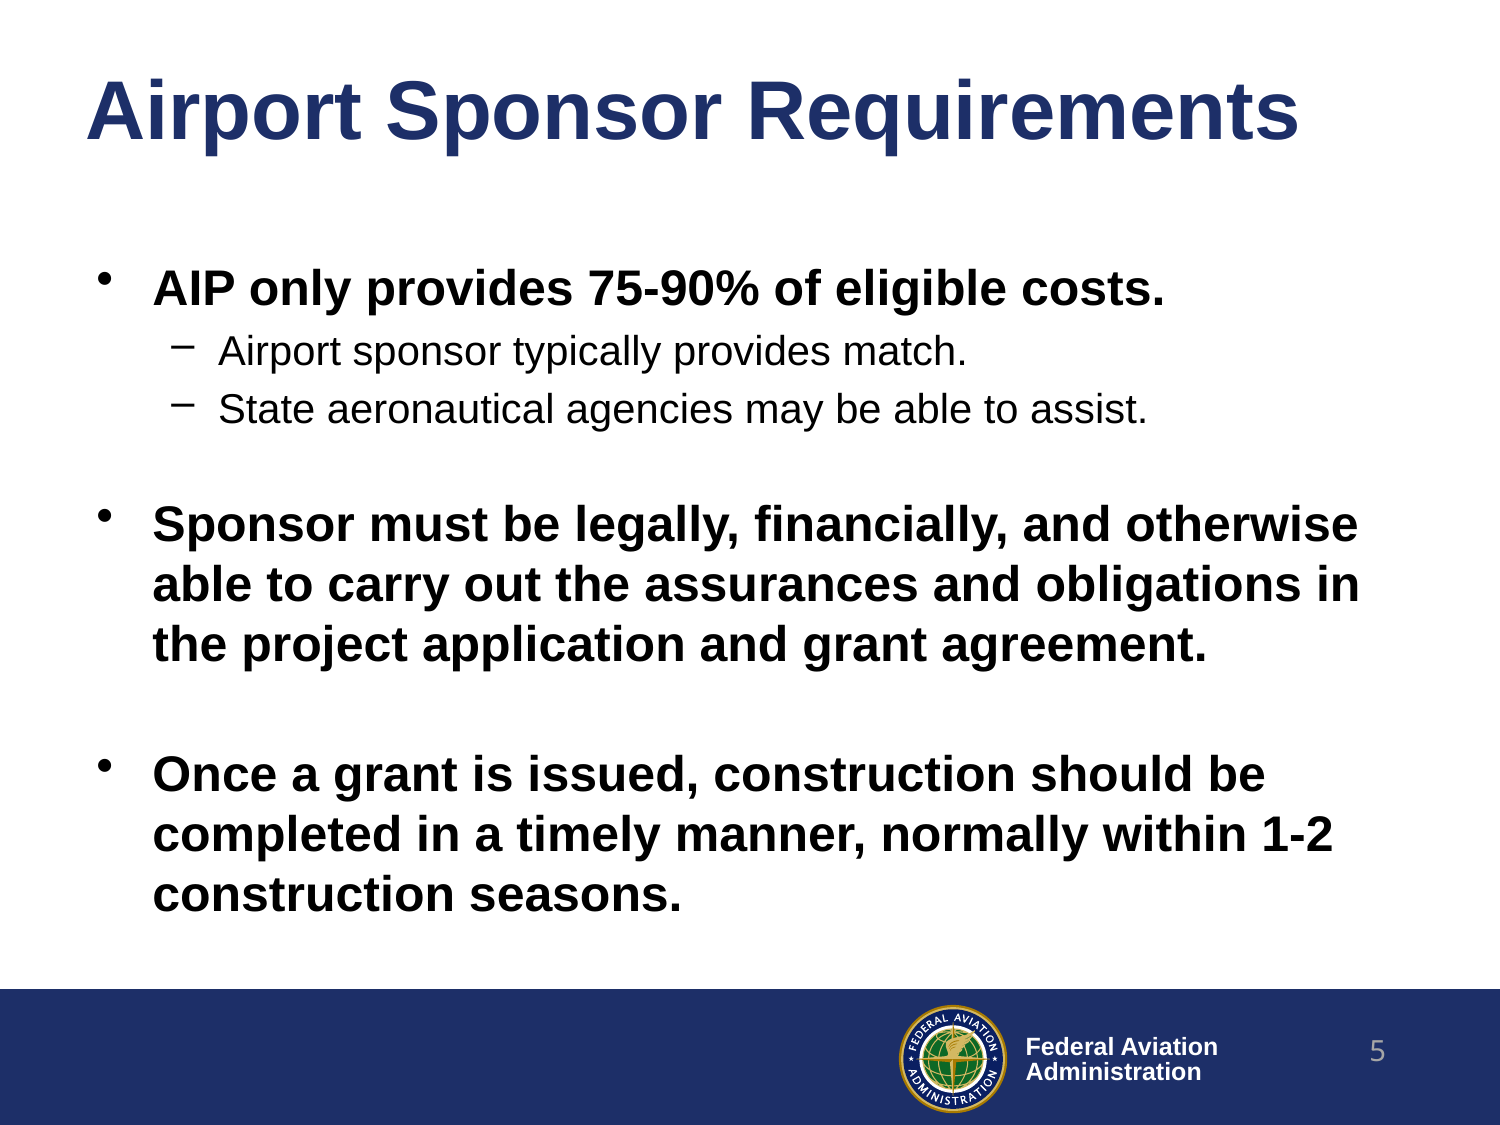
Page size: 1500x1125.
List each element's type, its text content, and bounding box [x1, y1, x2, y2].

list AIP only provides 75-90% of eligible costs. Airport sponsor typically provides match. State aeronautical agencies may be able to assist. Sponsor must be legally, financially, and otherwise able to carry out the assurances and obligations in the project application and grant agreement. Once a grant is issued, construction should be completed in a timely manner, normally within 1-2 construction seasons. [81, 247, 1402, 968]
title Airport Sponsor Requirements [70, 56, 1461, 157]
slide_number 5 [1256, 1025, 1402, 1100]
